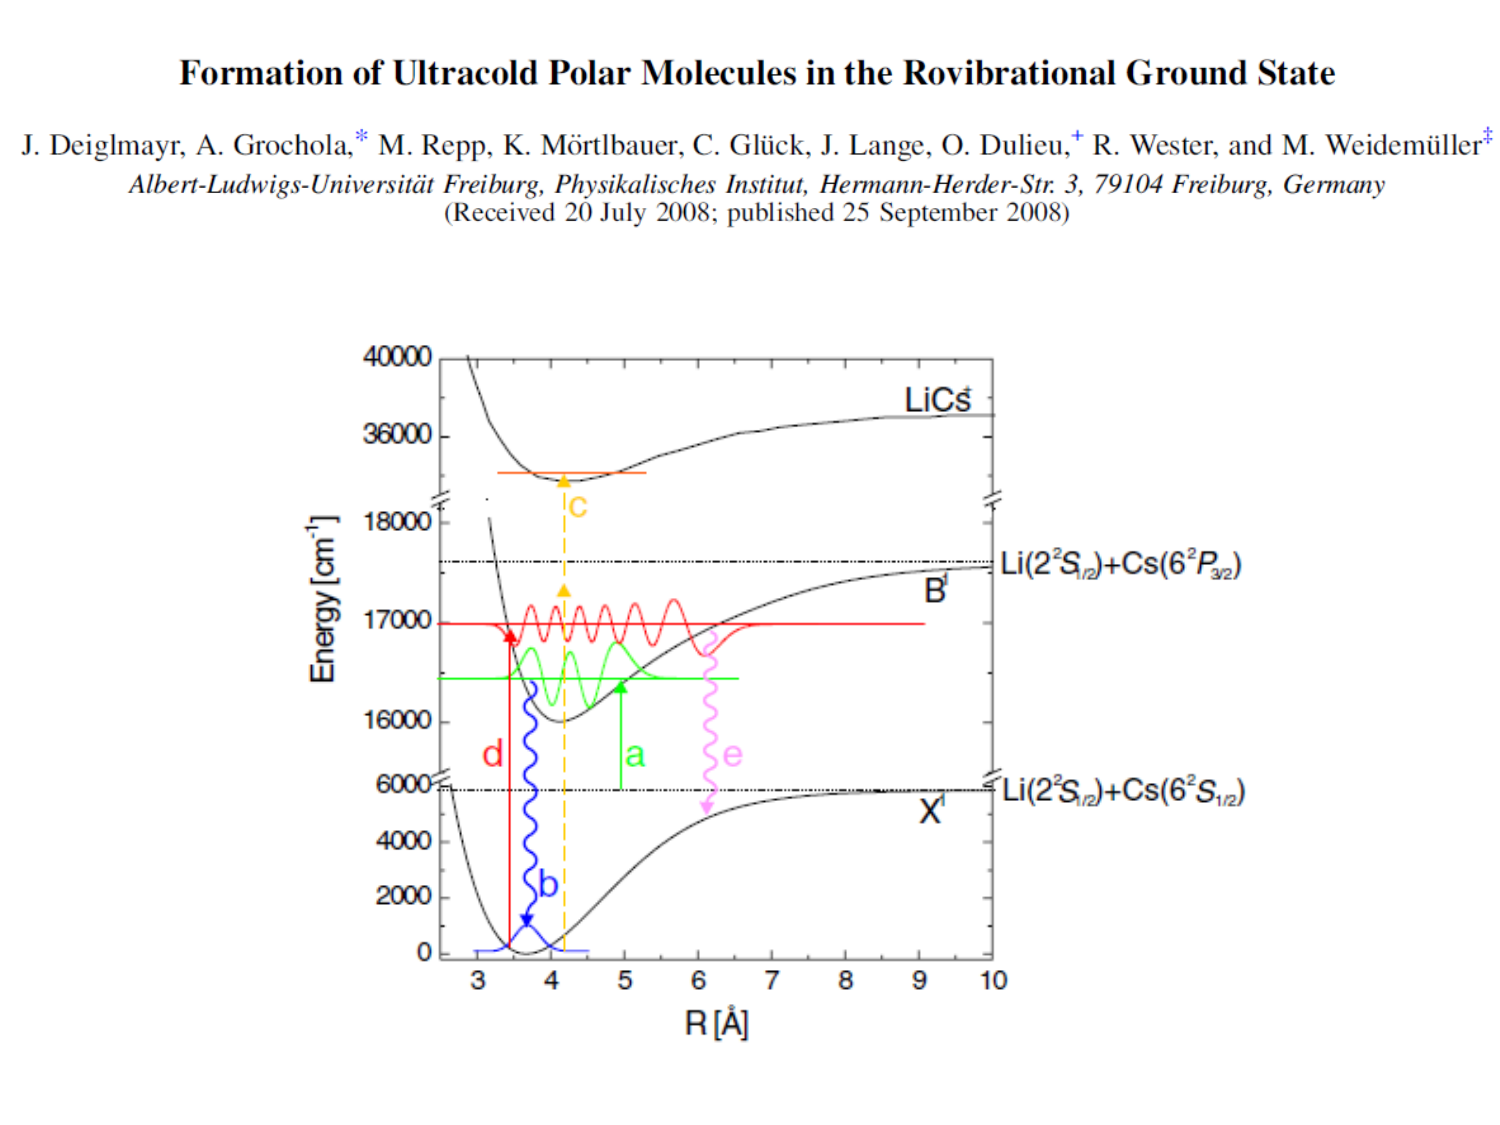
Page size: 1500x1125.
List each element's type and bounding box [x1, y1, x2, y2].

picture [277, 310, 1283, 1071]
picture [0, 54, 1500, 230]
